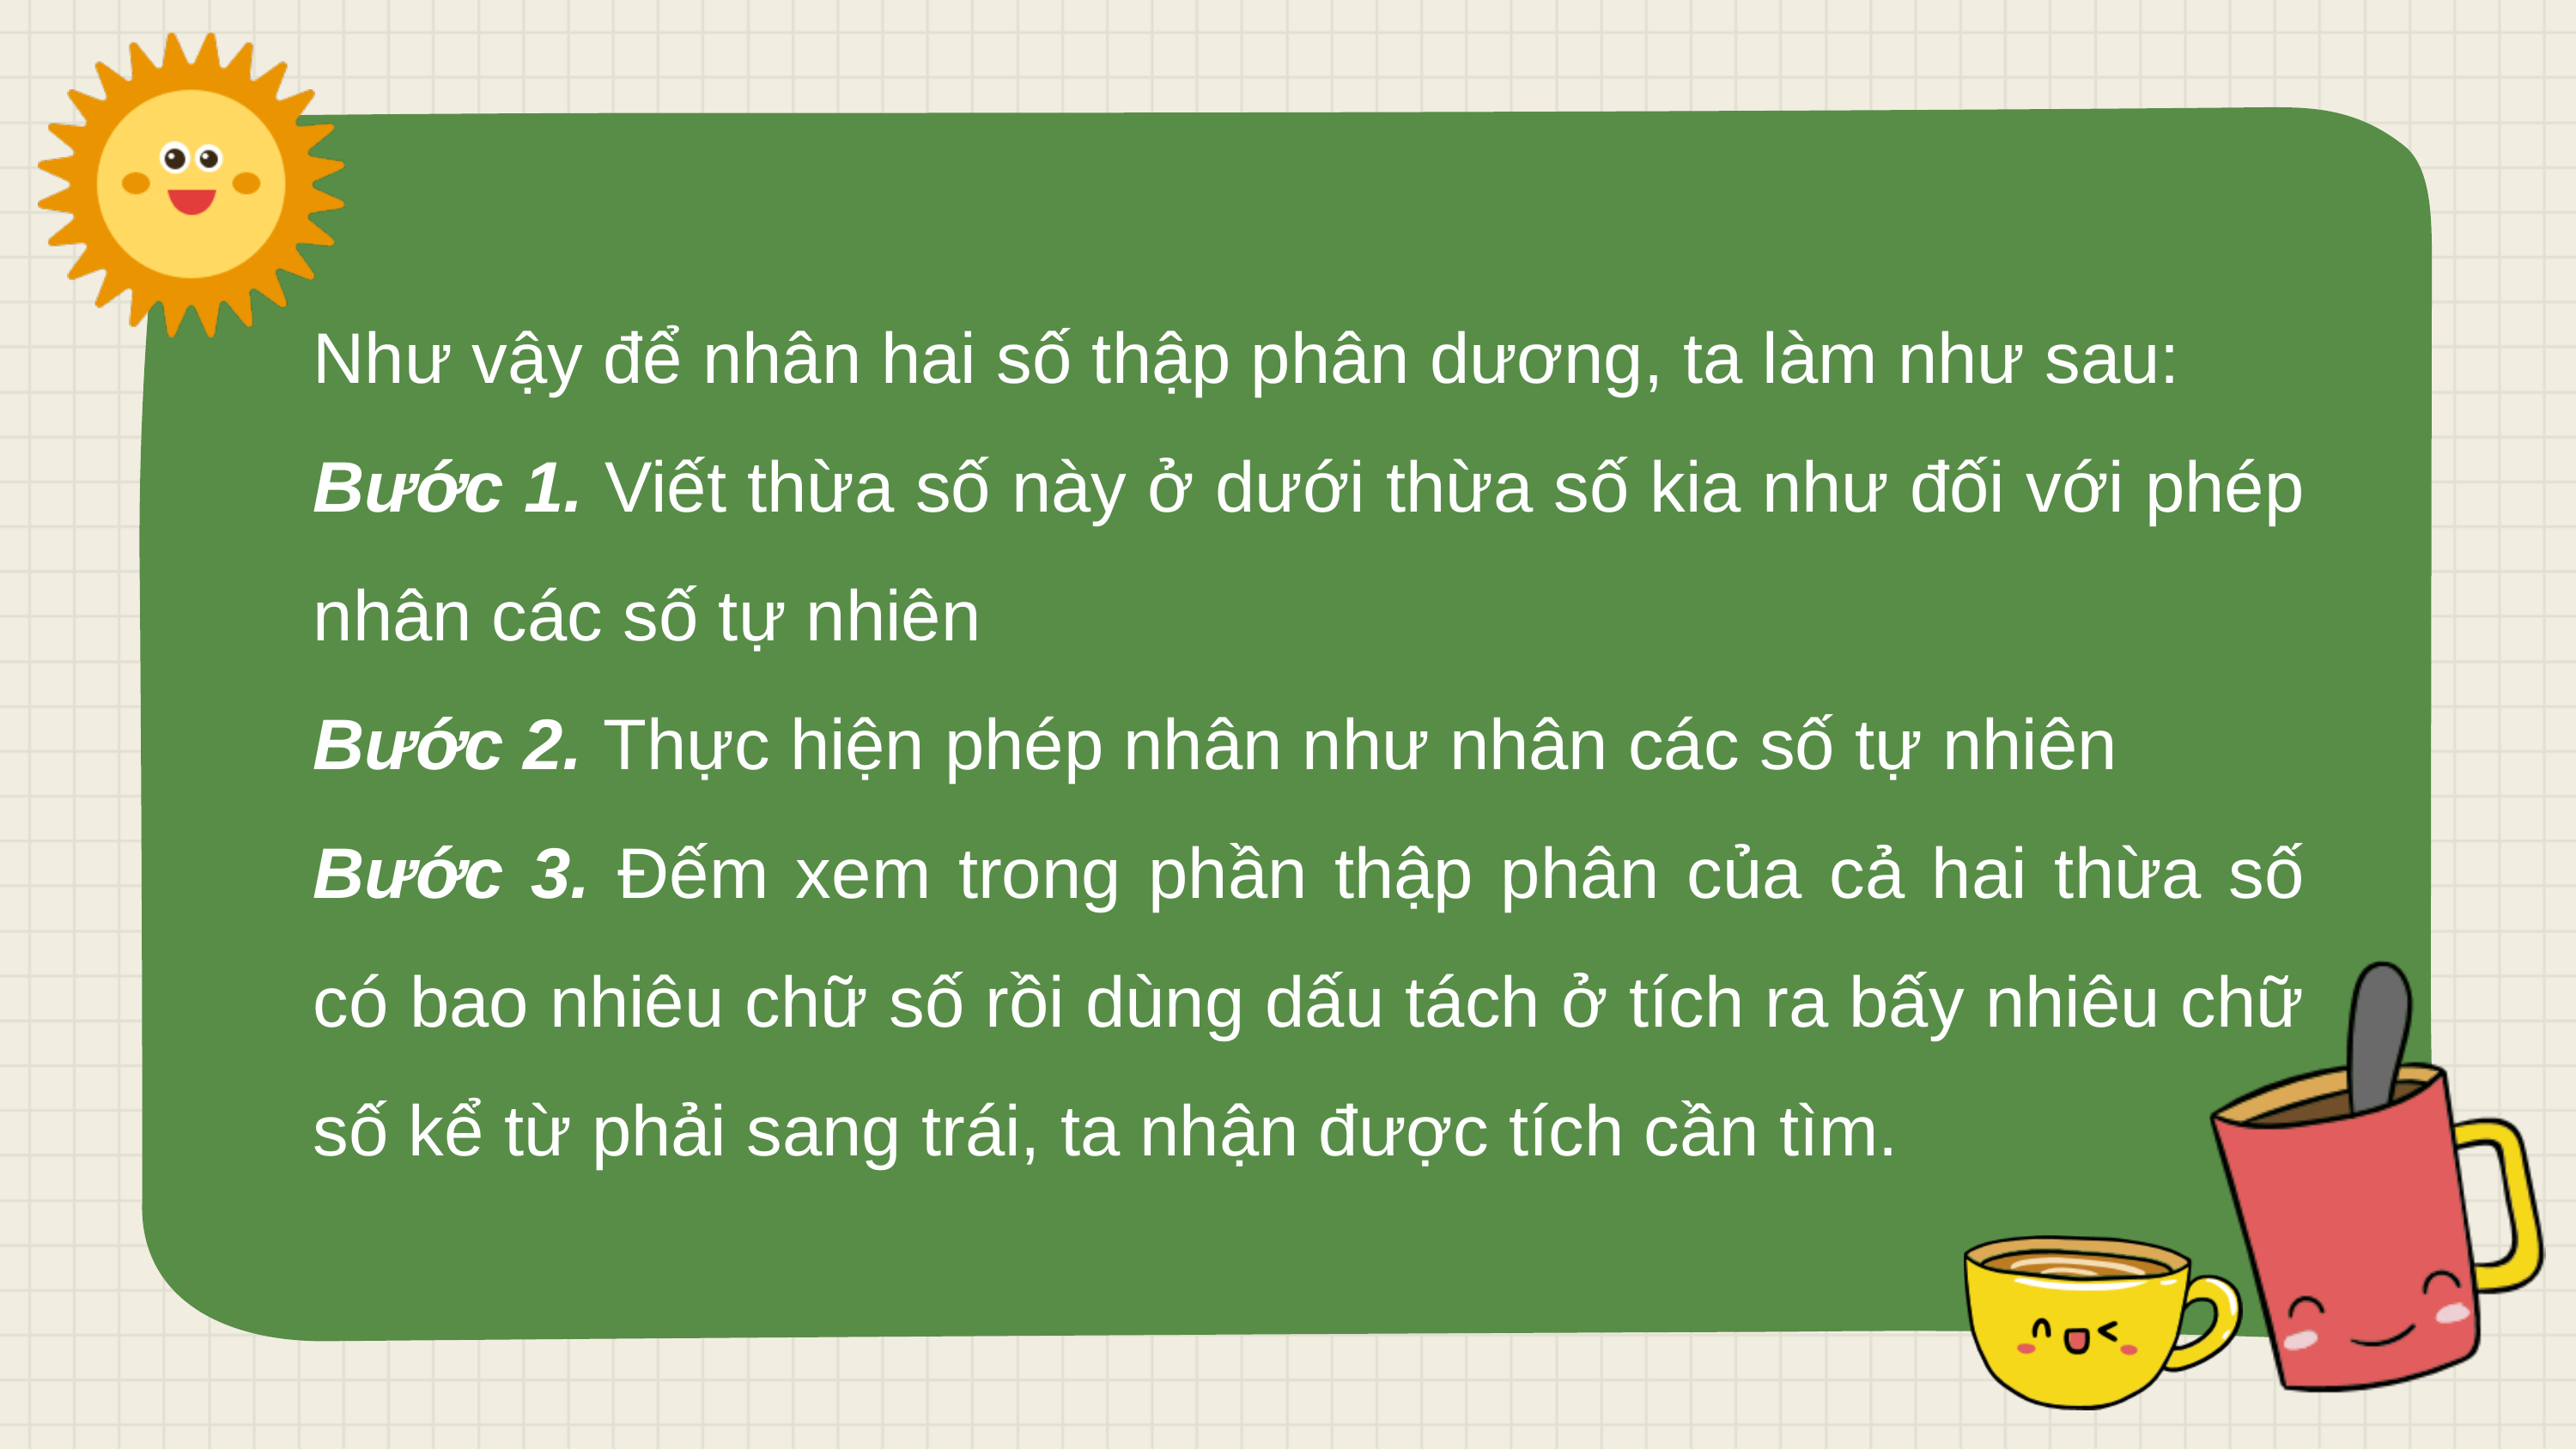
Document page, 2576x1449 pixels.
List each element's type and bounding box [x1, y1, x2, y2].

picture [0, 0, 2576, 1449]
text_box [139, 106, 2437, 1342]
